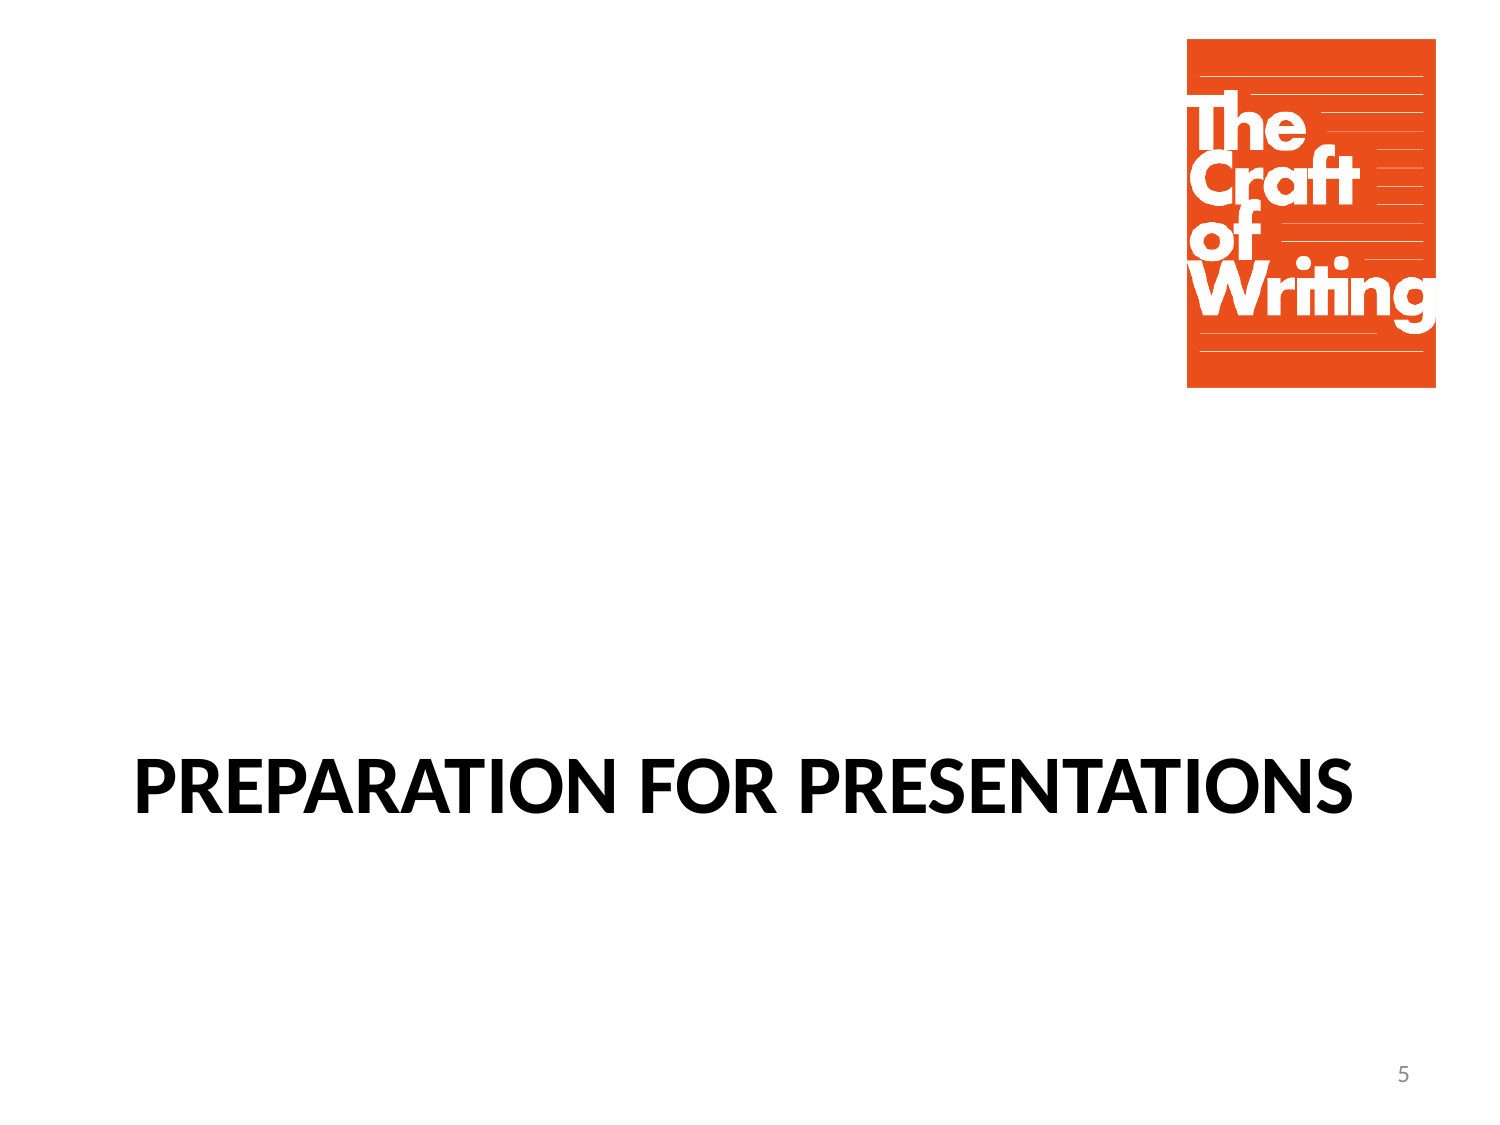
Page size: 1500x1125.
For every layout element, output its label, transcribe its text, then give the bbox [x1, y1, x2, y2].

picture [1186, 39, 1436, 389]
slide_number 5 [1074, 1042, 1425, 1103]
title PREPARATION FOR PRESENTATIONS [118, 722, 1394, 947]
